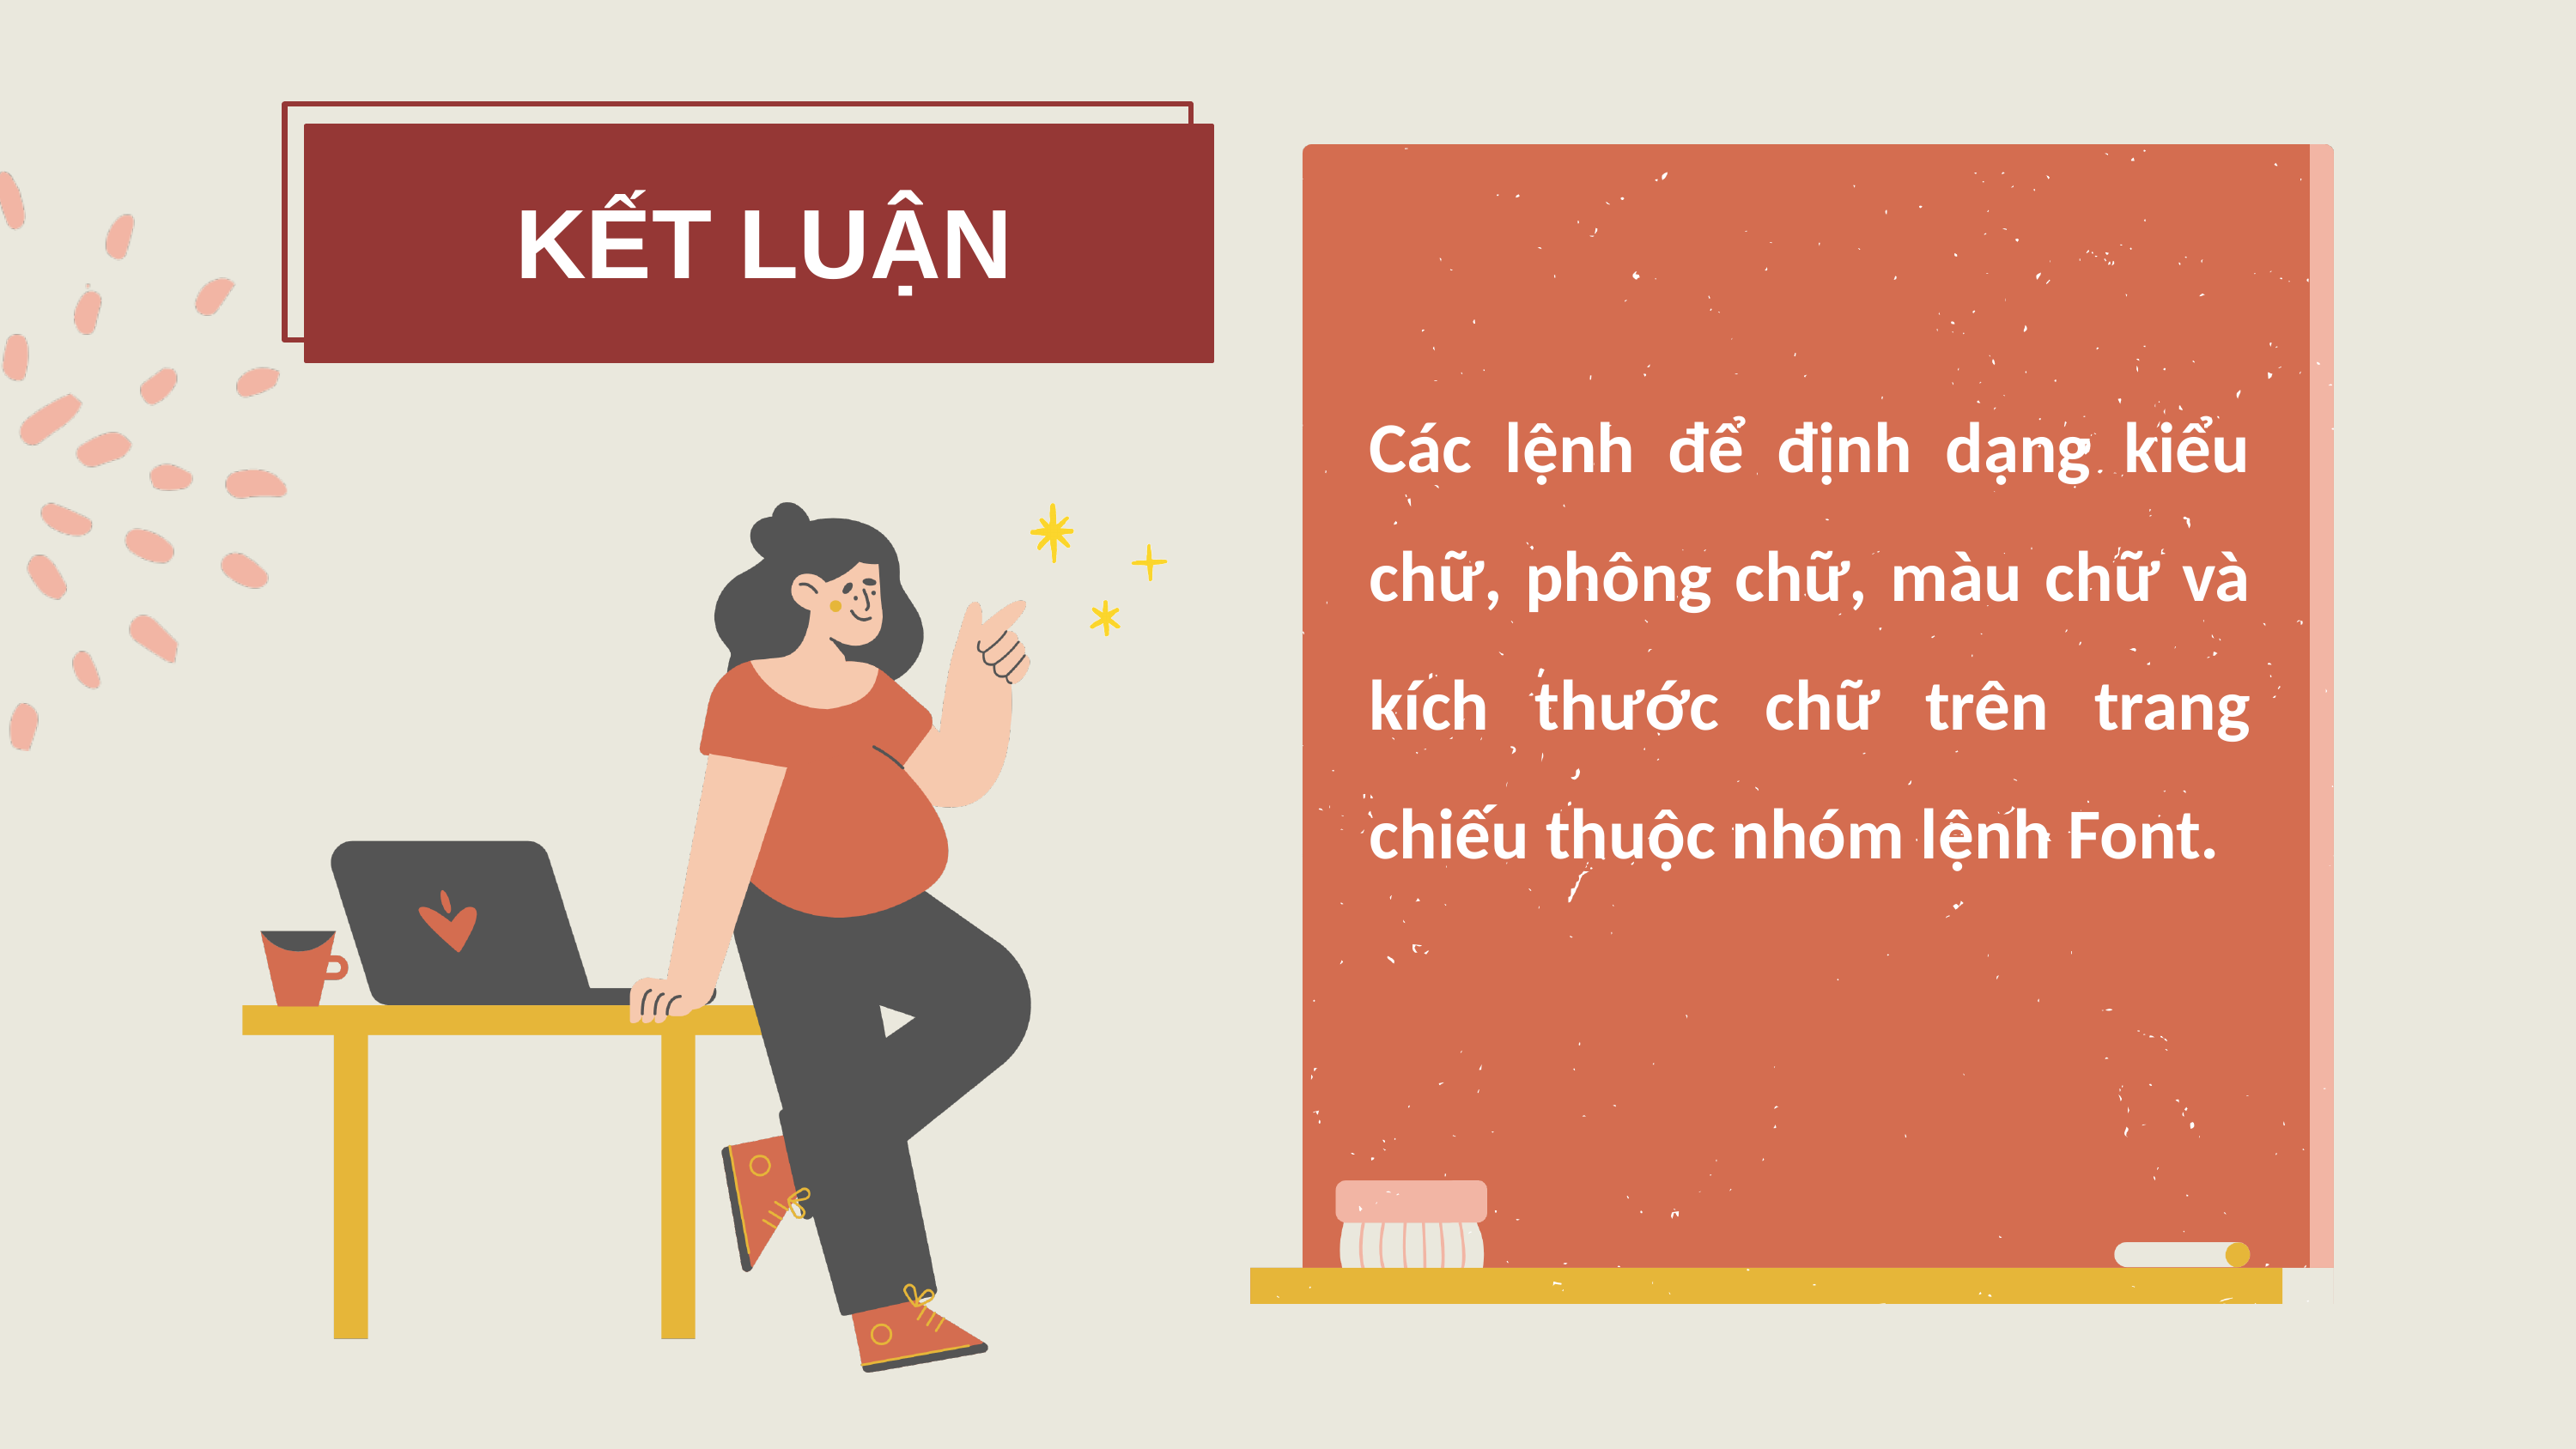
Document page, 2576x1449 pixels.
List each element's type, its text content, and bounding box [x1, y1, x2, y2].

text_box [242, 499, 1032, 1373]
text_box Các lệnh để định dạng kiểu chữ, phông chữ, màu chữ và kích thước chữ trên trang chiếu thuộc nhóm lệnh Font. [1369, 358, 2251, 873]
picture [1026, 499, 1169, 637]
text_box [1250, 144, 2334, 1304]
text_box [304, 124, 1214, 363]
text_box [283, 102, 1193, 342]
text_box [0, 171, 288, 751]
text_box KẾT LUẬN [434, 173, 1121, 305]
